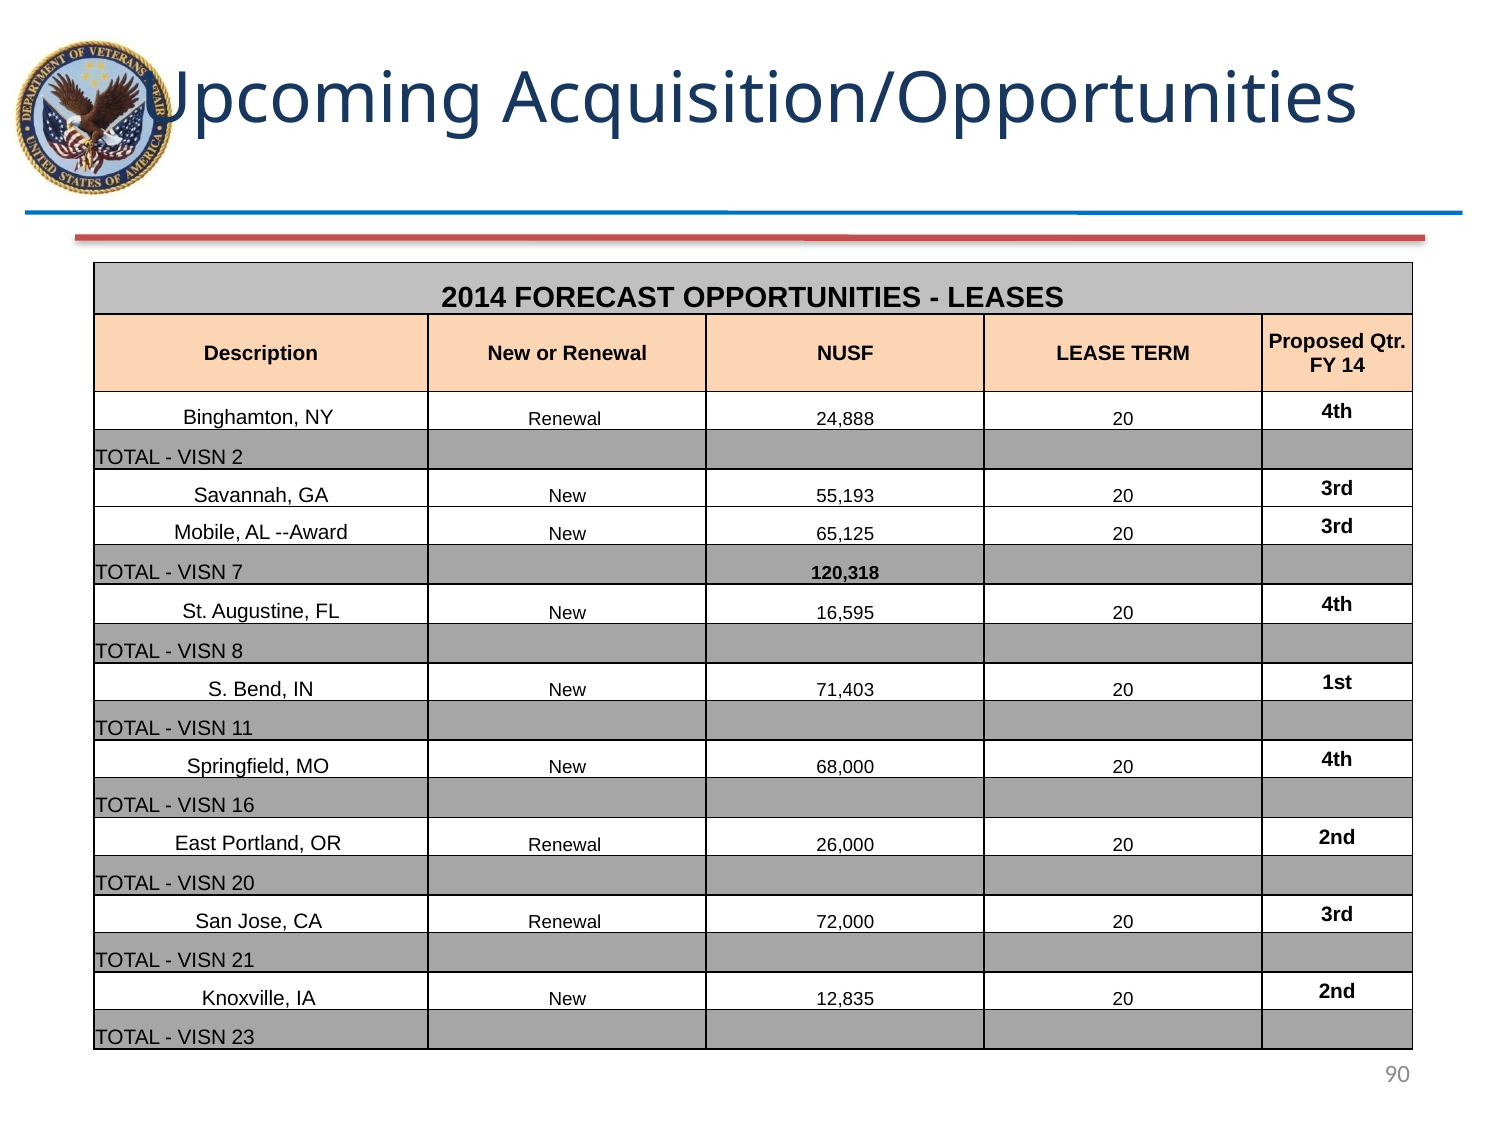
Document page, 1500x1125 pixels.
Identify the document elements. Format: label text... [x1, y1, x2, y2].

table_cell 26,000 [707, 818, 983, 855]
table_cell 4th [1263, 392, 1412, 429]
table_cell [985, 1010, 1261, 1048]
table_cell TOTAL - VISN 23 [95, 1010, 427, 1048]
table_cell New [429, 470, 705, 506]
table_cell 20 [985, 507, 1261, 544]
table_cell New [429, 741, 705, 777]
table_cell [985, 430, 1261, 468]
table_cell [429, 933, 705, 971]
table_cell [707, 933, 983, 971]
title Upcoming Acquisition/Opportunities [74, 0, 1426, 188]
table_cell [1263, 778, 1412, 817]
table_cell TOTAL - VISN 16 [95, 778, 427, 817]
table_cell 20 [985, 818, 1261, 855]
table_cell New or Renewal [429, 315, 705, 391]
table_cell Springfield, MO [95, 741, 427, 777]
table_cell [1263, 856, 1412, 894]
table_cell [429, 624, 705, 662]
table_cell [985, 856, 1261, 894]
table_cell NUSF [707, 315, 983, 391]
table_cell Proposed Qtr. FY 14 [1263, 315, 1412, 391]
table_cell 1st [1263, 664, 1412, 700]
table_cell [707, 430, 983, 468]
table_cell [985, 933, 1261, 971]
table_cell [1263, 701, 1412, 739]
table_cell New [429, 507, 705, 544]
table_cell [1263, 933, 1412, 971]
table_cell 65,125 [707, 507, 983, 544]
table_cell [1263, 624, 1412, 662]
table_cell 2nd [1263, 818, 1412, 855]
table_cell New [429, 973, 705, 1009]
table_cell [985, 778, 1261, 817]
table_cell TOTAL - VISN 7 [95, 545, 427, 583]
table_cell TOTAL - VISN 20 [95, 856, 427, 894]
table_cell [985, 545, 1261, 583]
table_cell [707, 778, 983, 817]
table_cell Mobile, AL --Award [95, 507, 427, 544]
table_cell New [429, 585, 705, 623]
table_cell Binghamton, NY [95, 392, 427, 429]
table_cell [1263, 430, 1412, 468]
table_cell [429, 778, 705, 817]
table_cell 24,888 [707, 392, 983, 429]
table_cell Renewal [429, 392, 705, 429]
table_cell Renewal [429, 896, 705, 932]
table_cell 4th [1263, 585, 1412, 623]
table_cell LEASE TERM [985, 315, 1261, 391]
table_cell [707, 701, 983, 739]
table_cell Savannah, GA [95, 470, 427, 506]
table_cell 3rd [1263, 470, 1412, 506]
picture [12, 37, 176, 201]
table_cell [429, 1010, 705, 1048]
table_cell St. Augustine, FL [95, 585, 427, 623]
table_cell 20 [985, 585, 1261, 623]
table_cell 120,318 [707, 545, 983, 583]
table_cell TOTAL - VISN 21 [95, 933, 427, 971]
table_cell 55,193 [707, 470, 983, 506]
table_cell 4th [1263, 741, 1412, 777]
table_cell [429, 701, 705, 739]
table_cell Renewal [429, 818, 705, 855]
slide_number 90 [1074, 1042, 1425, 1103]
table_cell 71,403 [707, 664, 983, 700]
table_cell 3rd [1263, 896, 1412, 932]
table_cell TOTAL - VISN 11 [95, 701, 427, 739]
table_cell 20 [985, 973, 1261, 1009]
table_cell East Portland, OR [95, 818, 427, 855]
table_cell [707, 1010, 983, 1048]
table_cell 72,000 [707, 896, 983, 932]
table_cell TOTAL - VISN 2 [95, 430, 427, 468]
table_cell [1263, 545, 1412, 583]
table_cell 20 [985, 392, 1261, 429]
table_header 2014 FORECAST OPPORTUNITIES - LEASES [95, 263, 1412, 313]
table_cell [985, 701, 1261, 739]
table_cell [707, 624, 983, 662]
table_cell San Jose, CA [95, 896, 427, 932]
table_cell 20 [985, 470, 1261, 506]
table_cell [429, 856, 705, 894]
table_cell [1263, 1010, 1412, 1048]
table_cell 20 [985, 741, 1261, 777]
table_cell 68,000 [707, 741, 983, 777]
table_cell 3rd [1263, 507, 1412, 544]
table_cell [429, 430, 705, 468]
table_cell Description [95, 315, 427, 391]
table_cell 20 [985, 664, 1261, 700]
table_cell Knoxville, IA [95, 973, 427, 1009]
table_cell [429, 545, 705, 583]
table_cell 2nd [1263, 973, 1412, 1009]
table_cell 16,595 [707, 585, 983, 623]
table_cell TOTAL - VISN 8 [95, 624, 427, 662]
table_cell [707, 856, 983, 894]
table_cell [985, 624, 1261, 662]
table_cell New [429, 664, 705, 700]
table_cell S. Bend, IN [95, 664, 427, 700]
table_cell 12,835 [707, 973, 983, 1009]
table_cell 20 [985, 896, 1261, 932]
